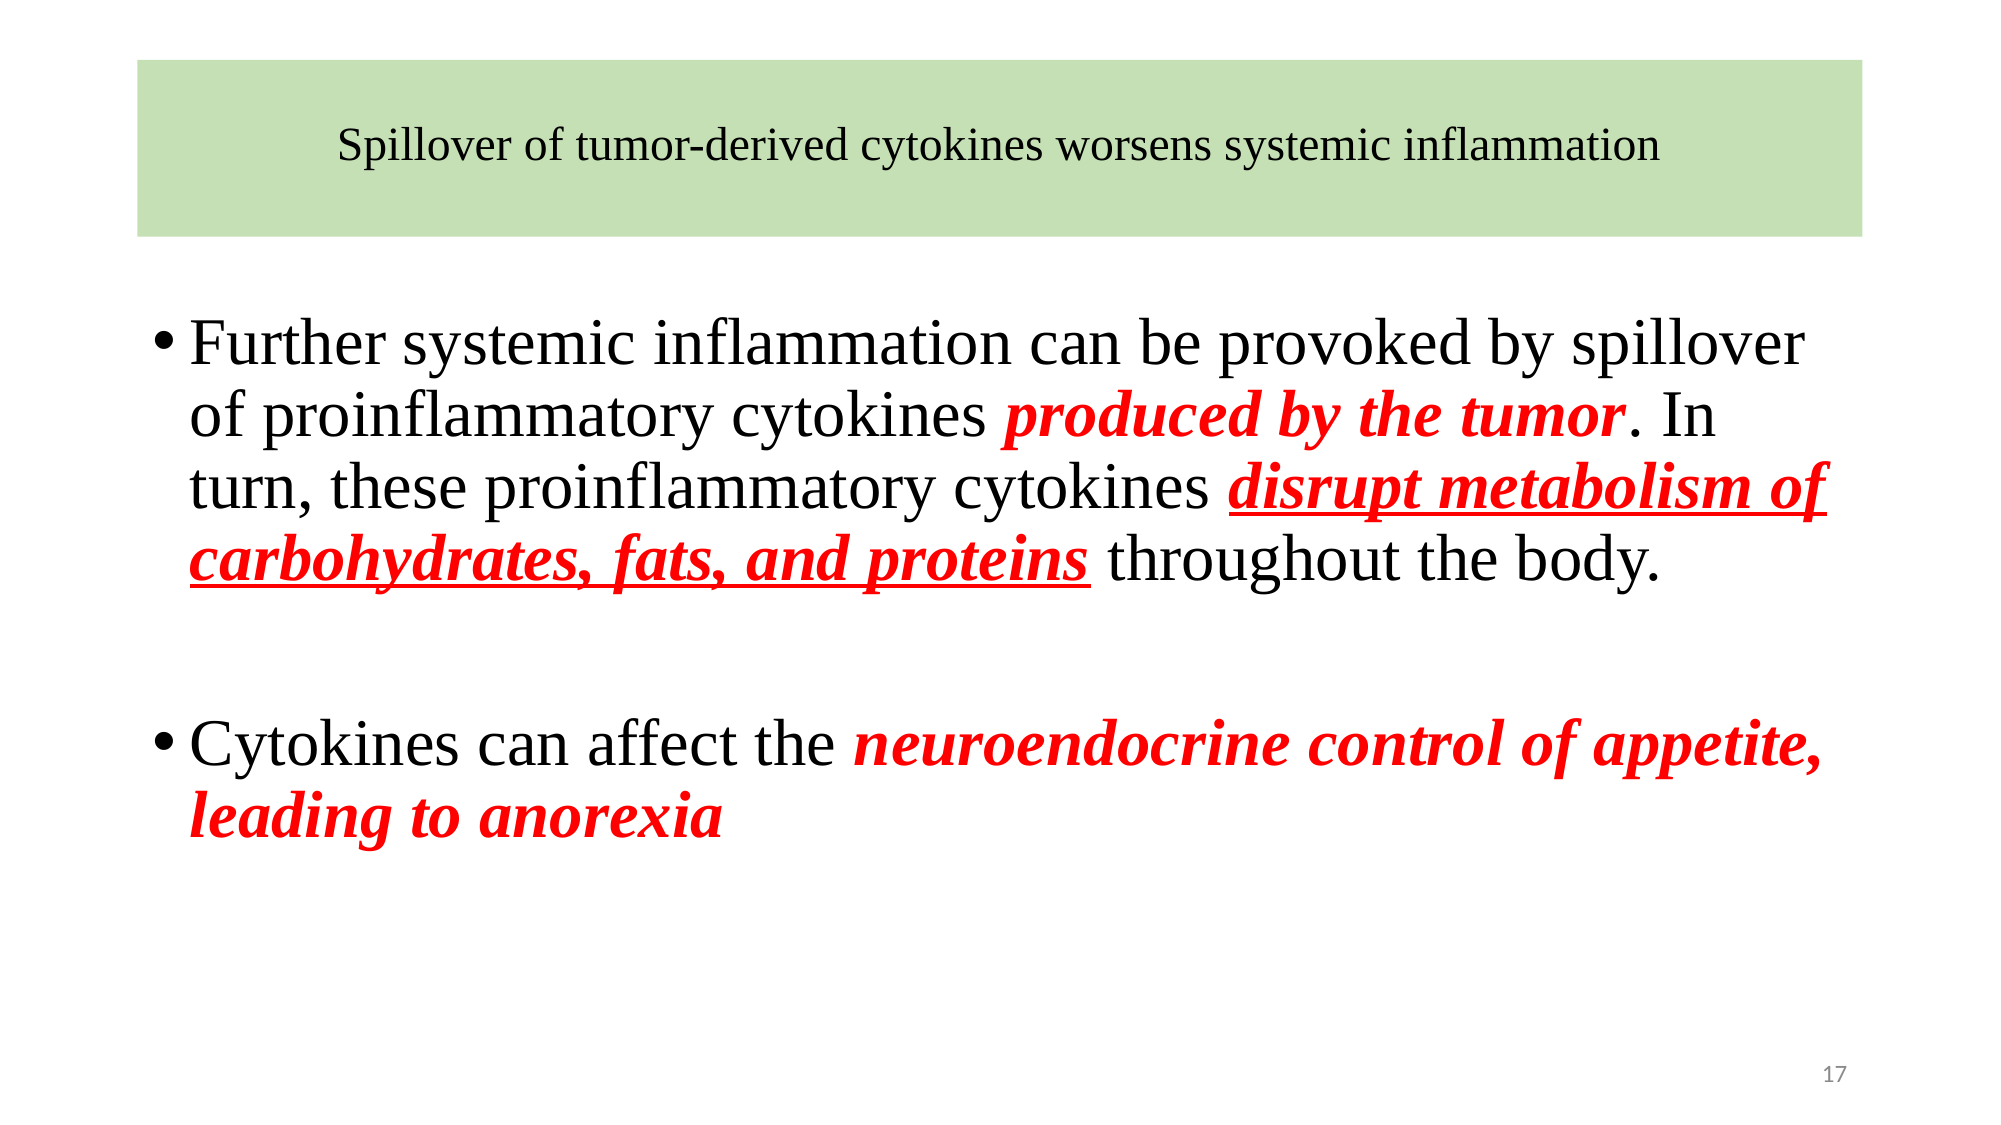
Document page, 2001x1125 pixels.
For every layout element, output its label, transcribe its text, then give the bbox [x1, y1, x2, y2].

list Further systemic inflammation can be provoked by spillover of proinflammatory cytokines produced by the tumor. In turn, these proinflammatory cytokines disrupt metabolism of carbohydrates, fats, and proteins throughout the body. Cytokines can affect the neuroendocrine control of appetite, leading to anorexia [137, 299, 1863, 865]
title Spillover of tumor-derived cytokines worsens systemic inflammation [137, 59, 1863, 237]
slide_number 17 [1412, 1042, 1863, 1103]
